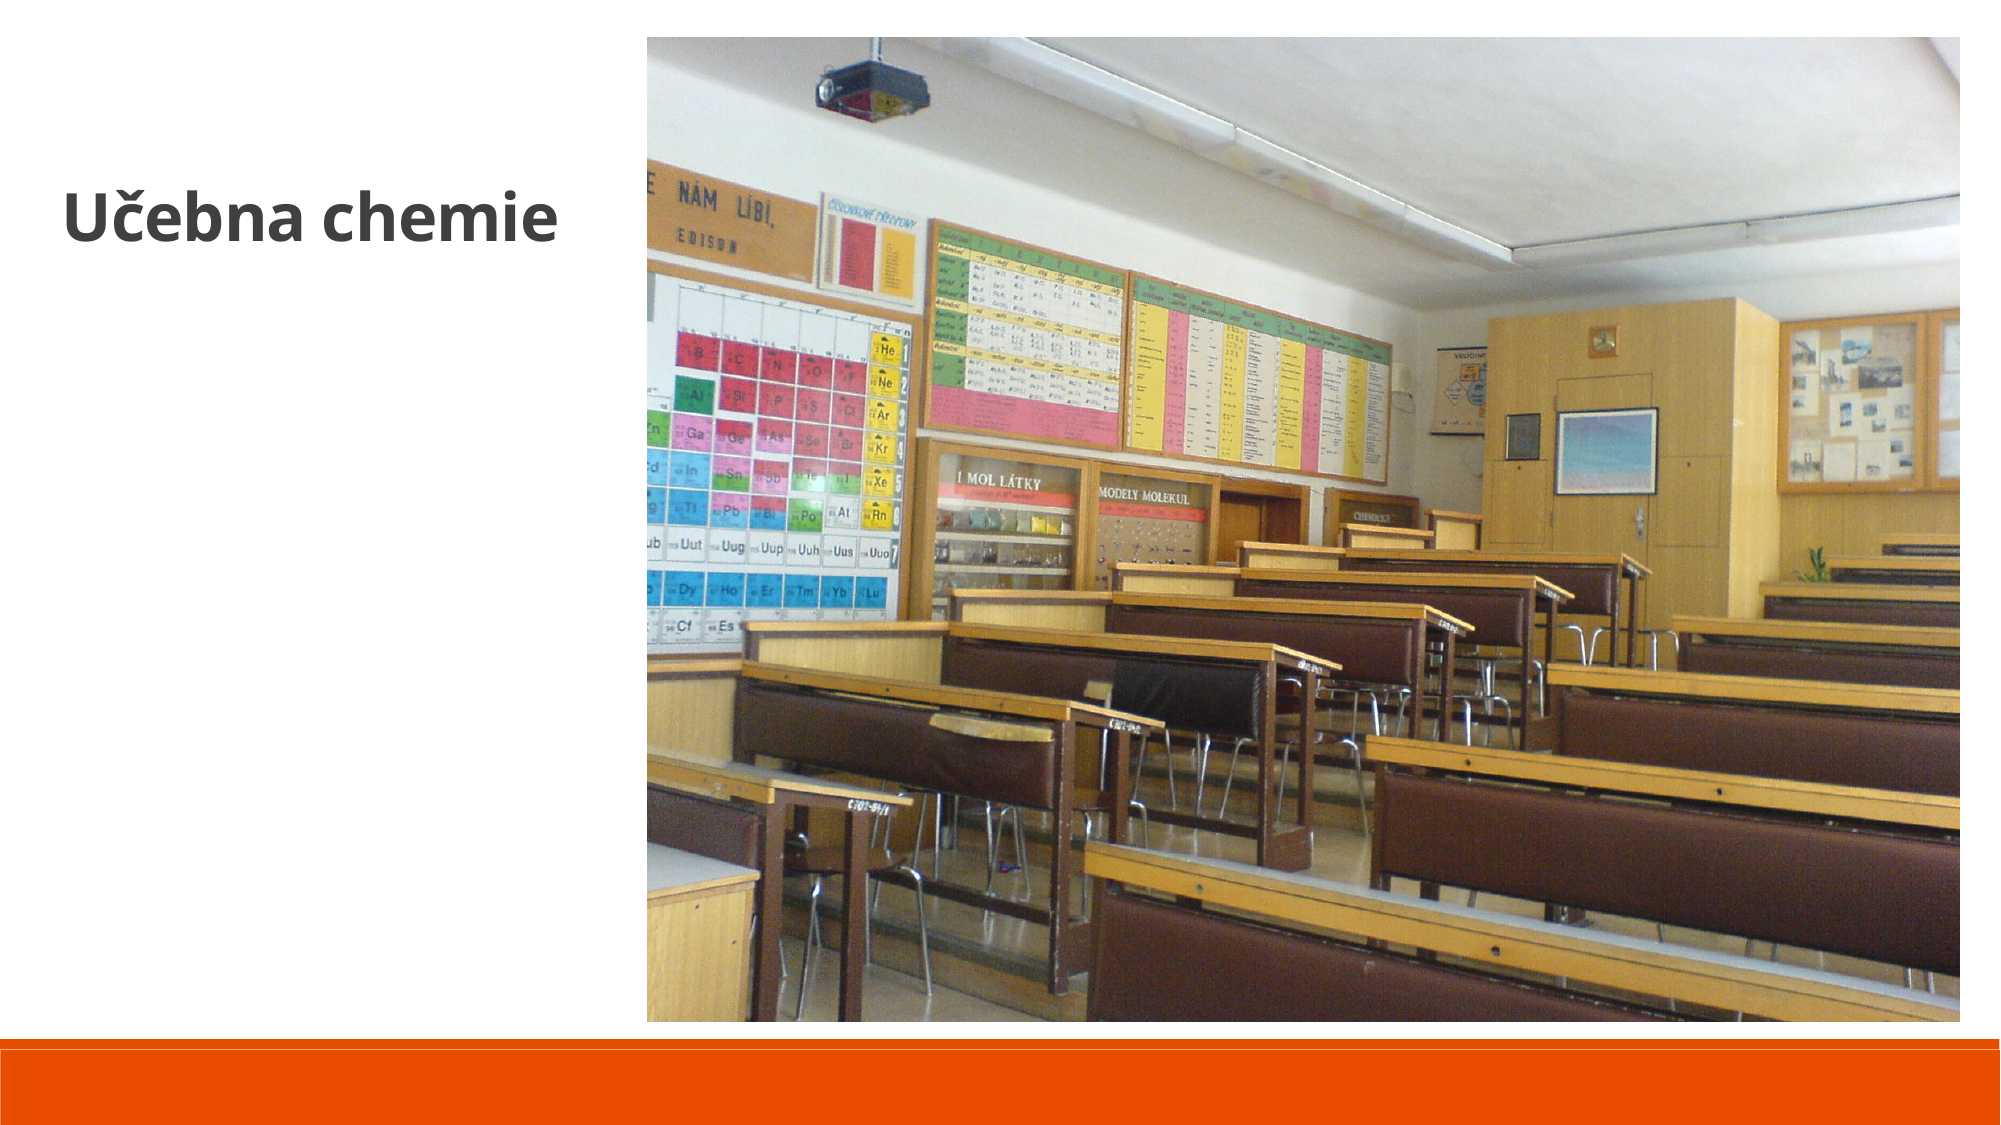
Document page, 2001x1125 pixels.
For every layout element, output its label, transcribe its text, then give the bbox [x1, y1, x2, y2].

picture [646, 36, 1961, 1023]
title Učebna chemie [0, 75, 644, 263]
